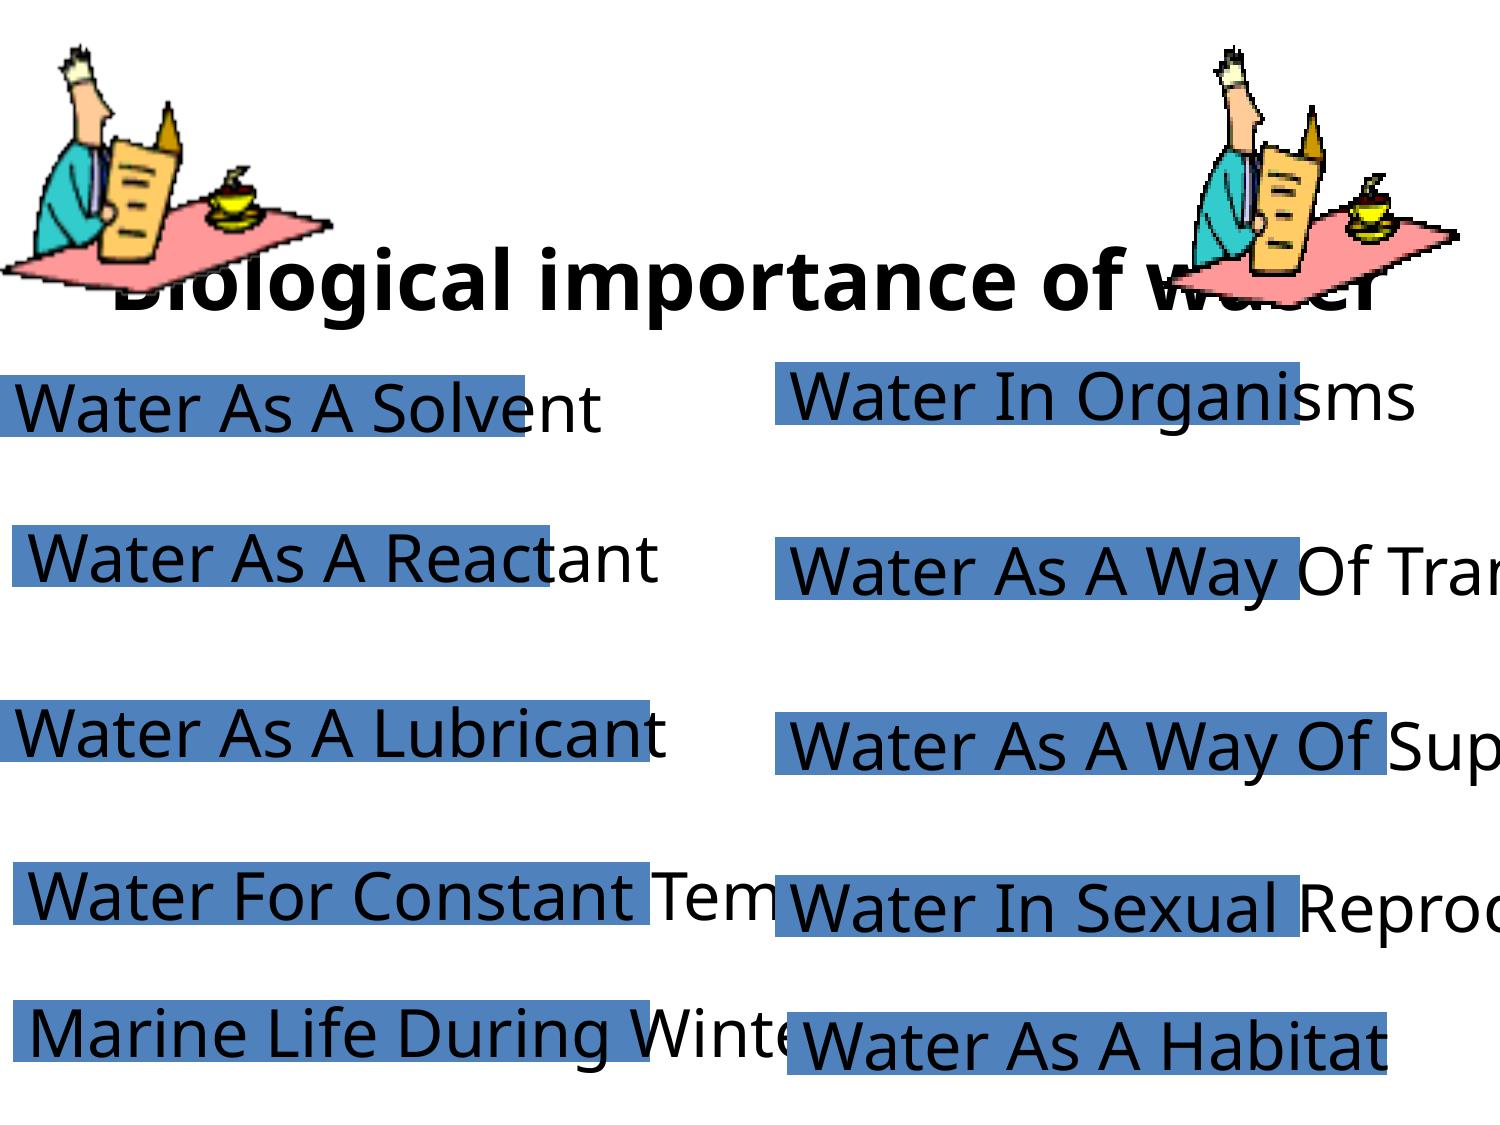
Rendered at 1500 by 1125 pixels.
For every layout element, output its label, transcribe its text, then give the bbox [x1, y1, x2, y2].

text_box Water For Constant Temperature [12, 862, 651, 925]
text_box Water As A Solvent [0, 374, 525, 438]
text_box Water As A Way Of Transport [774, 537, 1300, 600]
text_box Water In Sexual Reproduction [774, 874, 1300, 938]
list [1162, 37, 1463, 313]
text_box Marine Life During Winter [12, 999, 651, 1063]
title Biological importance of water [75, 45, 1425, 350]
text_box Water As A Way Of Support [774, 712, 1388, 775]
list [0, 37, 338, 301]
text_box Water As A Habitat [787, 1012, 1388, 1075]
text_box Water In Organisms [774, 362, 1300, 425]
text_box Water As A Reactant [12, 524, 550, 588]
text_box Water As A Lubricant [0, 699, 651, 763]
